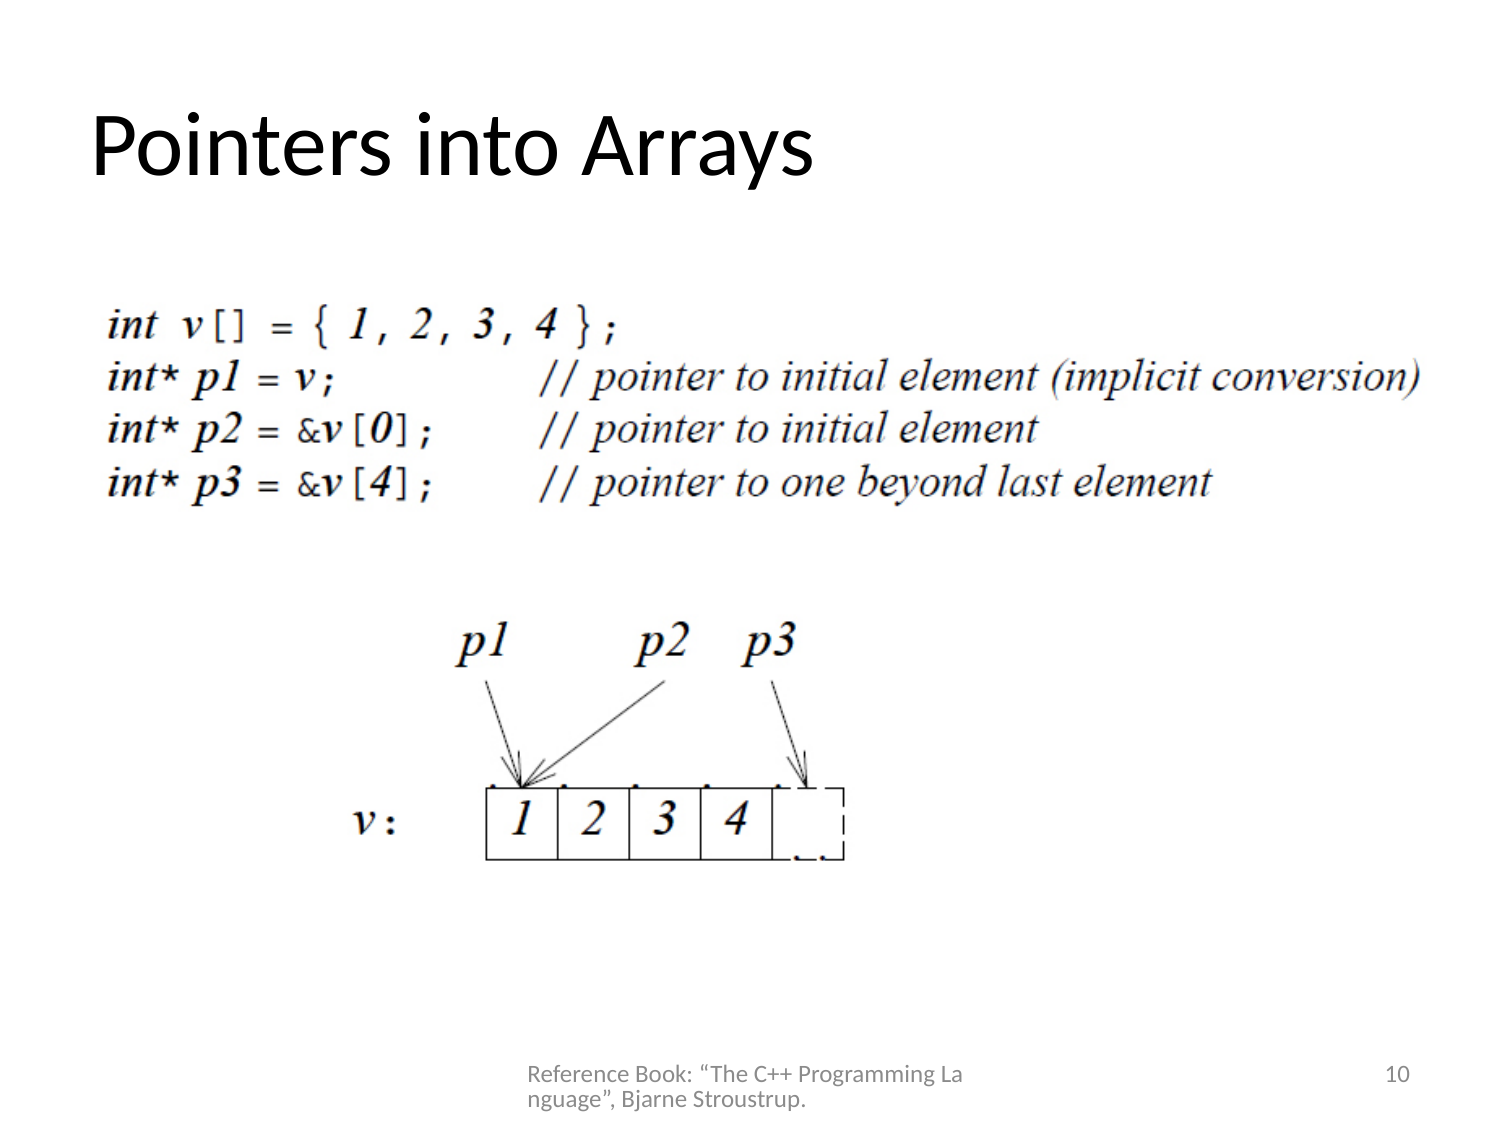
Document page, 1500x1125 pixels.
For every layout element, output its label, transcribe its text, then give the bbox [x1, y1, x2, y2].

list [88, 290, 1439, 952]
slide_number 10 [1074, 1042, 1425, 1103]
title Pointers into Arrays [75, 45, 1425, 233]
footer Reference Book: “The C++ Programming Language”, Bjarne Stroustrup. [512, 1042, 988, 1103]
